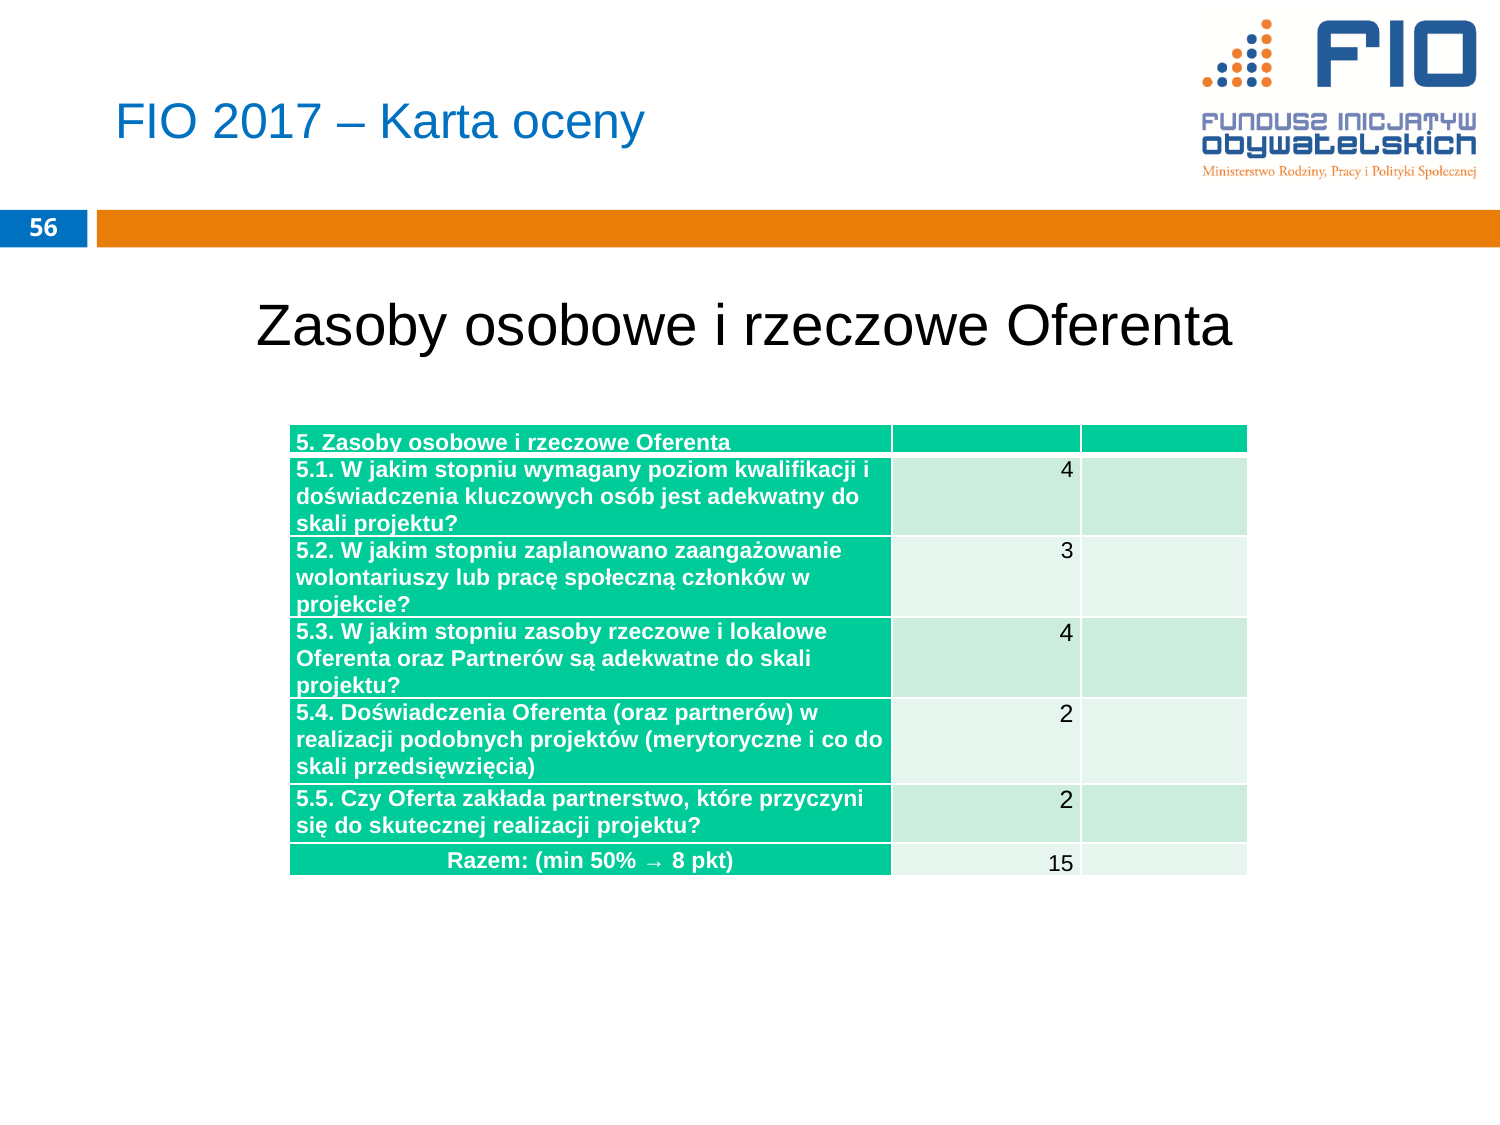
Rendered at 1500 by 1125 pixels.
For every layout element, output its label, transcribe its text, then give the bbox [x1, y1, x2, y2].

table_cell [1082, 618, 1247, 697]
picture [1186, 4, 1484, 190]
table_cell 15 [893, 844, 1080, 875]
text_box 56 [0, 208, 88, 249]
table_cell 5.2. W jakim stopniu zaplanowano zaangażowanie wolontariuszy lub pracę społeczną członków w projekcie? [290, 537, 891, 616]
table_cell 4 [893, 618, 1080, 697]
table_header 5. Zasoby osobowe i rzeczowe Oferenta [290, 425, 891, 452]
table_cell 2 [893, 699, 1080, 783]
table_cell Razem: (min 50% → 8 pkt) [290, 844, 891, 875]
table_cell 4 [893, 458, 1080, 535]
table_cell [1082, 844, 1247, 875]
table_cell 3 [893, 537, 1080, 616]
table_header [1082, 425, 1247, 452]
table_cell 5.3. W jakim stopniu zasoby rzeczowe i lokalowe Oferenta oraz Partnerów są adekwatne do skali projektu? [290, 618, 891, 697]
table_cell [1082, 699, 1247, 783]
table_cell [1082, 458, 1247, 535]
table_cell 5.1. W jakim stopniu wymagany poziom kwalifikacji i doświadczenia kluczowych osób jest adekwatny do skali projektu? [290, 458, 891, 535]
table_header [893, 425, 1080, 452]
table_cell 5.4. Doświadczenia Oferenta (oraz partnerów) w realizacji podobnych projektów (merytoryczne i co do skali przedsięwzięcia) [290, 699, 891, 783]
table_cell 2 [893, 785, 1080, 842]
text_box Zasoby osobowe i rzeczowe Oferenta [76, 278, 1415, 1017]
table_cell [1082, 785, 1247, 842]
text_box FIO 2017 – Karta oceny [100, 37, 1438, 200]
table_cell [1082, 537, 1247, 616]
table_cell 5.5. Czy Oferta zakłada partnerstwo, które przyczyni się do skutecznej realizacji projektu? [290, 785, 891, 842]
